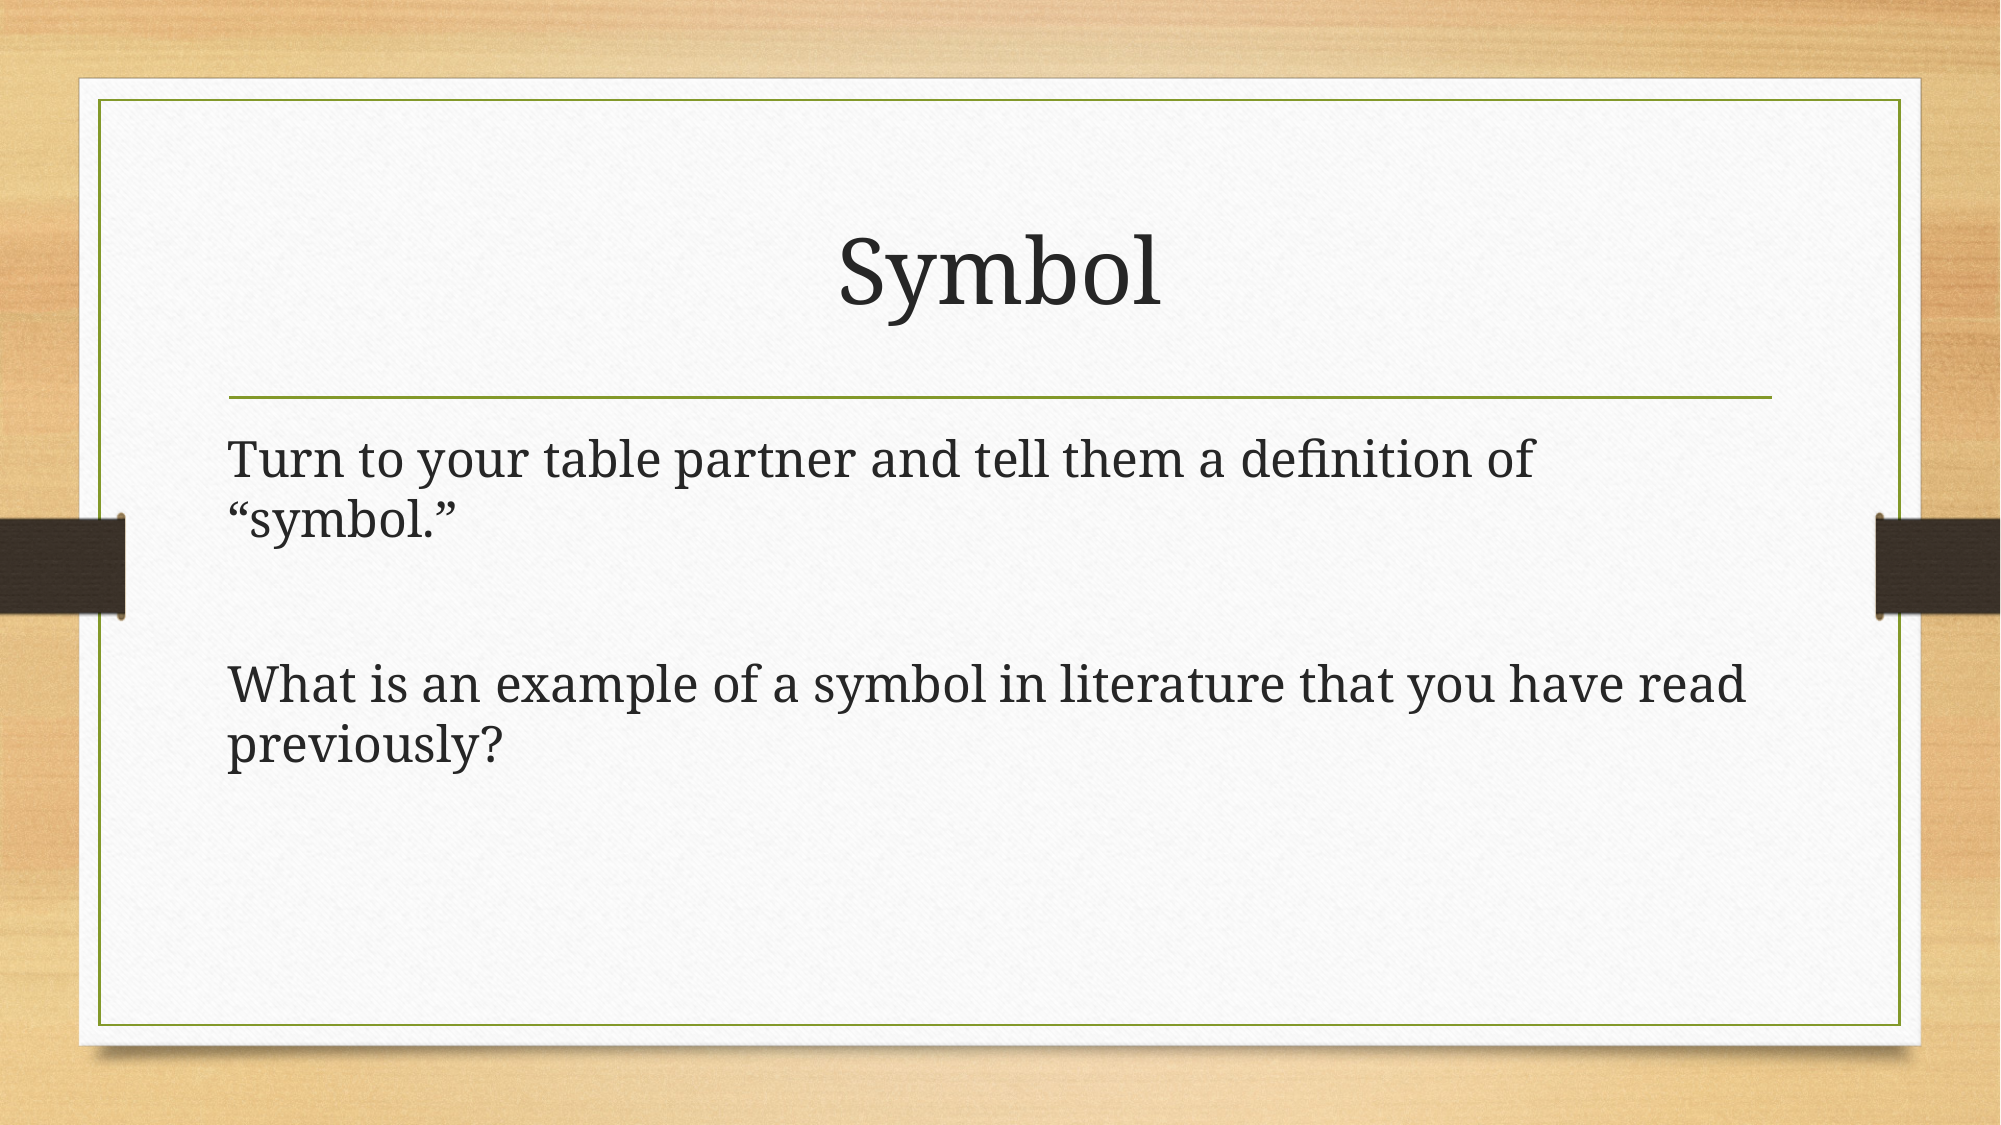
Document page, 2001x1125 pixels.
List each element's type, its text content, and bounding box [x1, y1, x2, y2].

list Turn to your table partner and tell them a definition of “symbol.” What is an example of a symbol in literature that you have read previously? [212, 419, 1788, 964]
title Symbol [212, 161, 1788, 375]
picture [0, 0, 2001, 1125]
